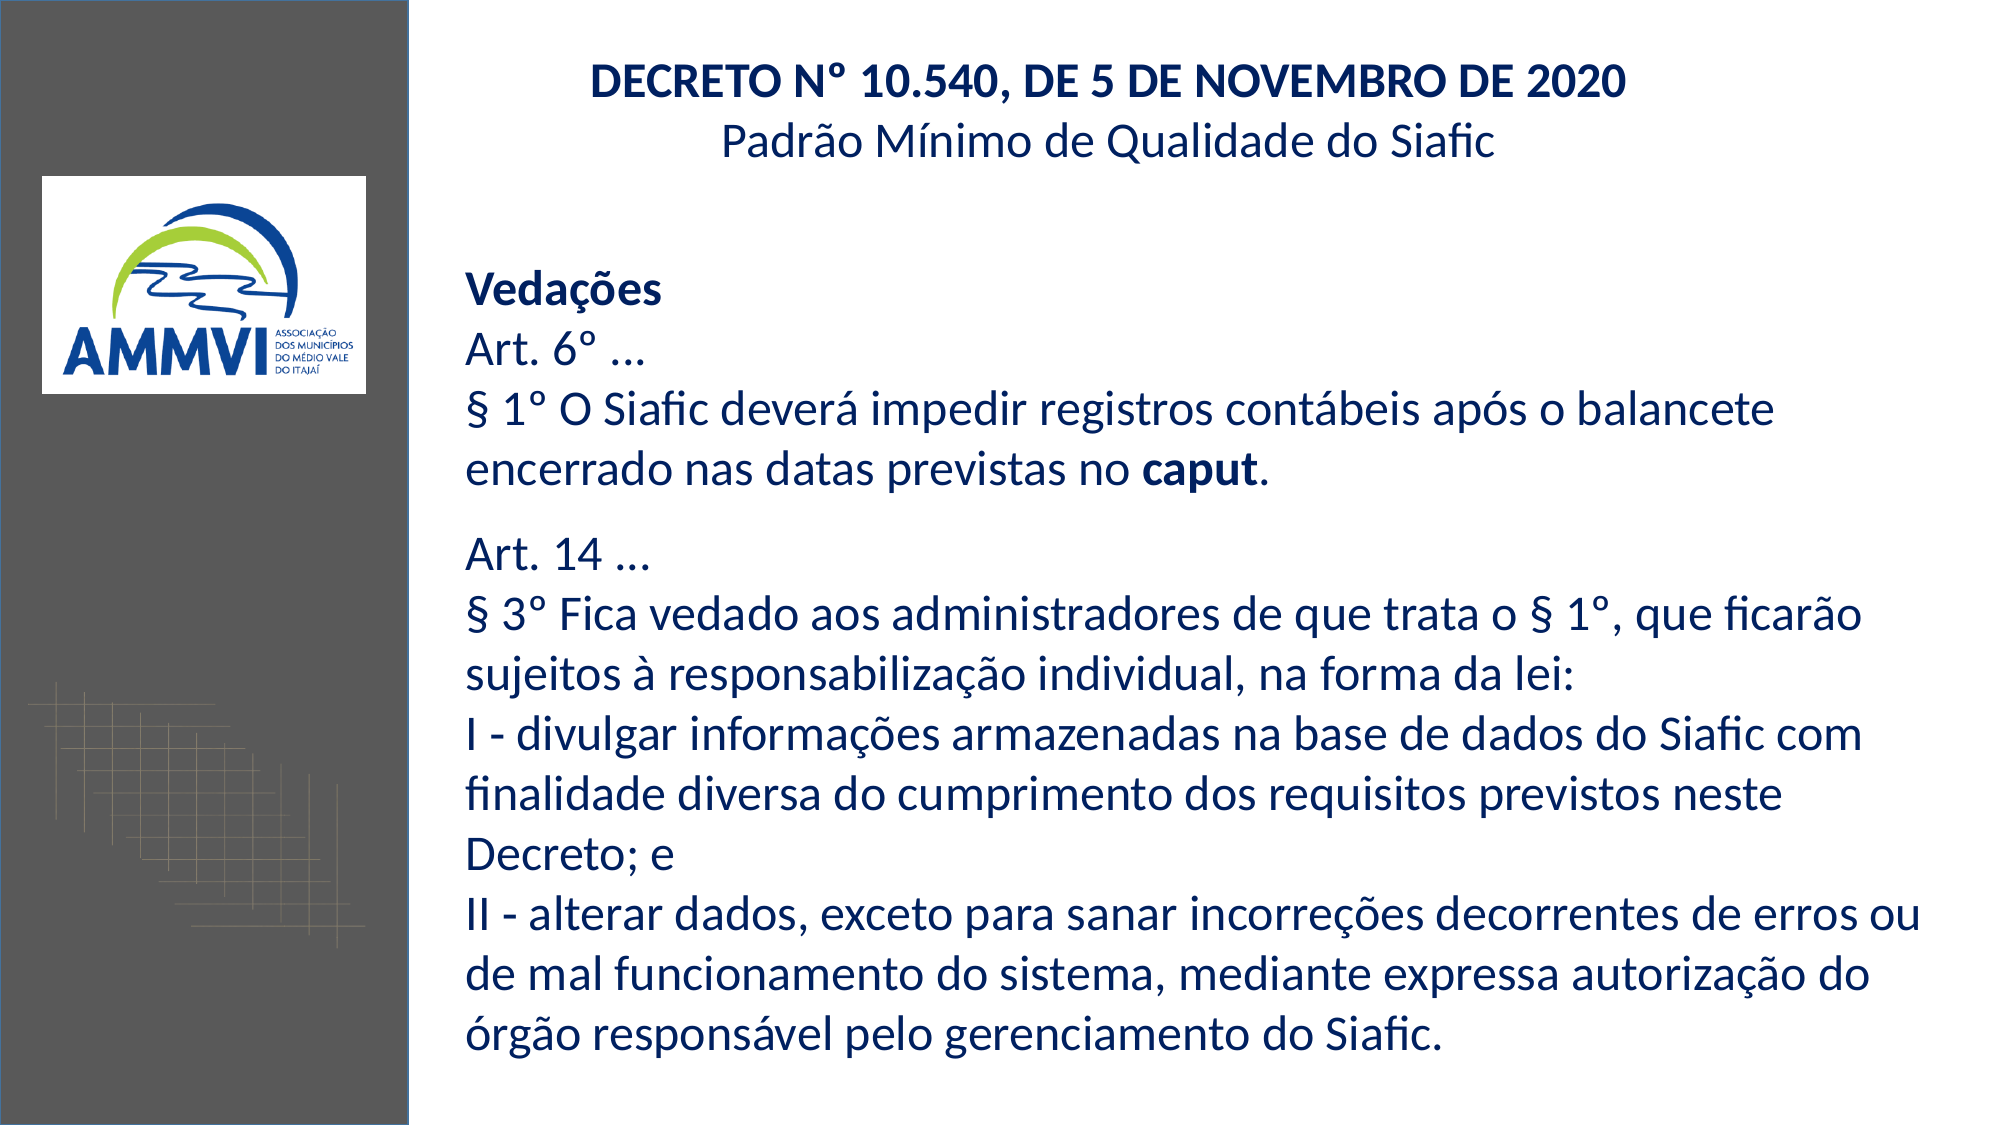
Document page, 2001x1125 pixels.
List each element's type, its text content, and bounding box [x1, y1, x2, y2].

text_box Vedações Art. 6º ... § 1º O Siafic deverá impedir registros contábeis após o balancete encerrado nas datas previstas no caput. Art. 14 ... § 3º Fica vedado aos administradores de que trata o § 1º, que ficarão sujeitos à responsabilização individual, na forma da lei: I ‐ divulgar informações armazenadas na base de dados do Siafic com finalidade diversa do cumprimento dos requisitos previstos neste Decreto; e II ‐ alterar dados, exceto para sanar incorreções decorrentes de erros ou de mal funcionamento do sistema, mediante expressa autorização do órgão responsável pelo gerenciamento do Siafic. [450, 247, 1958, 1125]
text_box [0, 0, 409, 1125]
text_box DECRETO Nº 10.540, DE 5 DE NOVEMBRO DE 2020 Padrão Mínimo de Qualidade do Siafic [576, 40, 1654, 175]
picture [42, 176, 366, 394]
